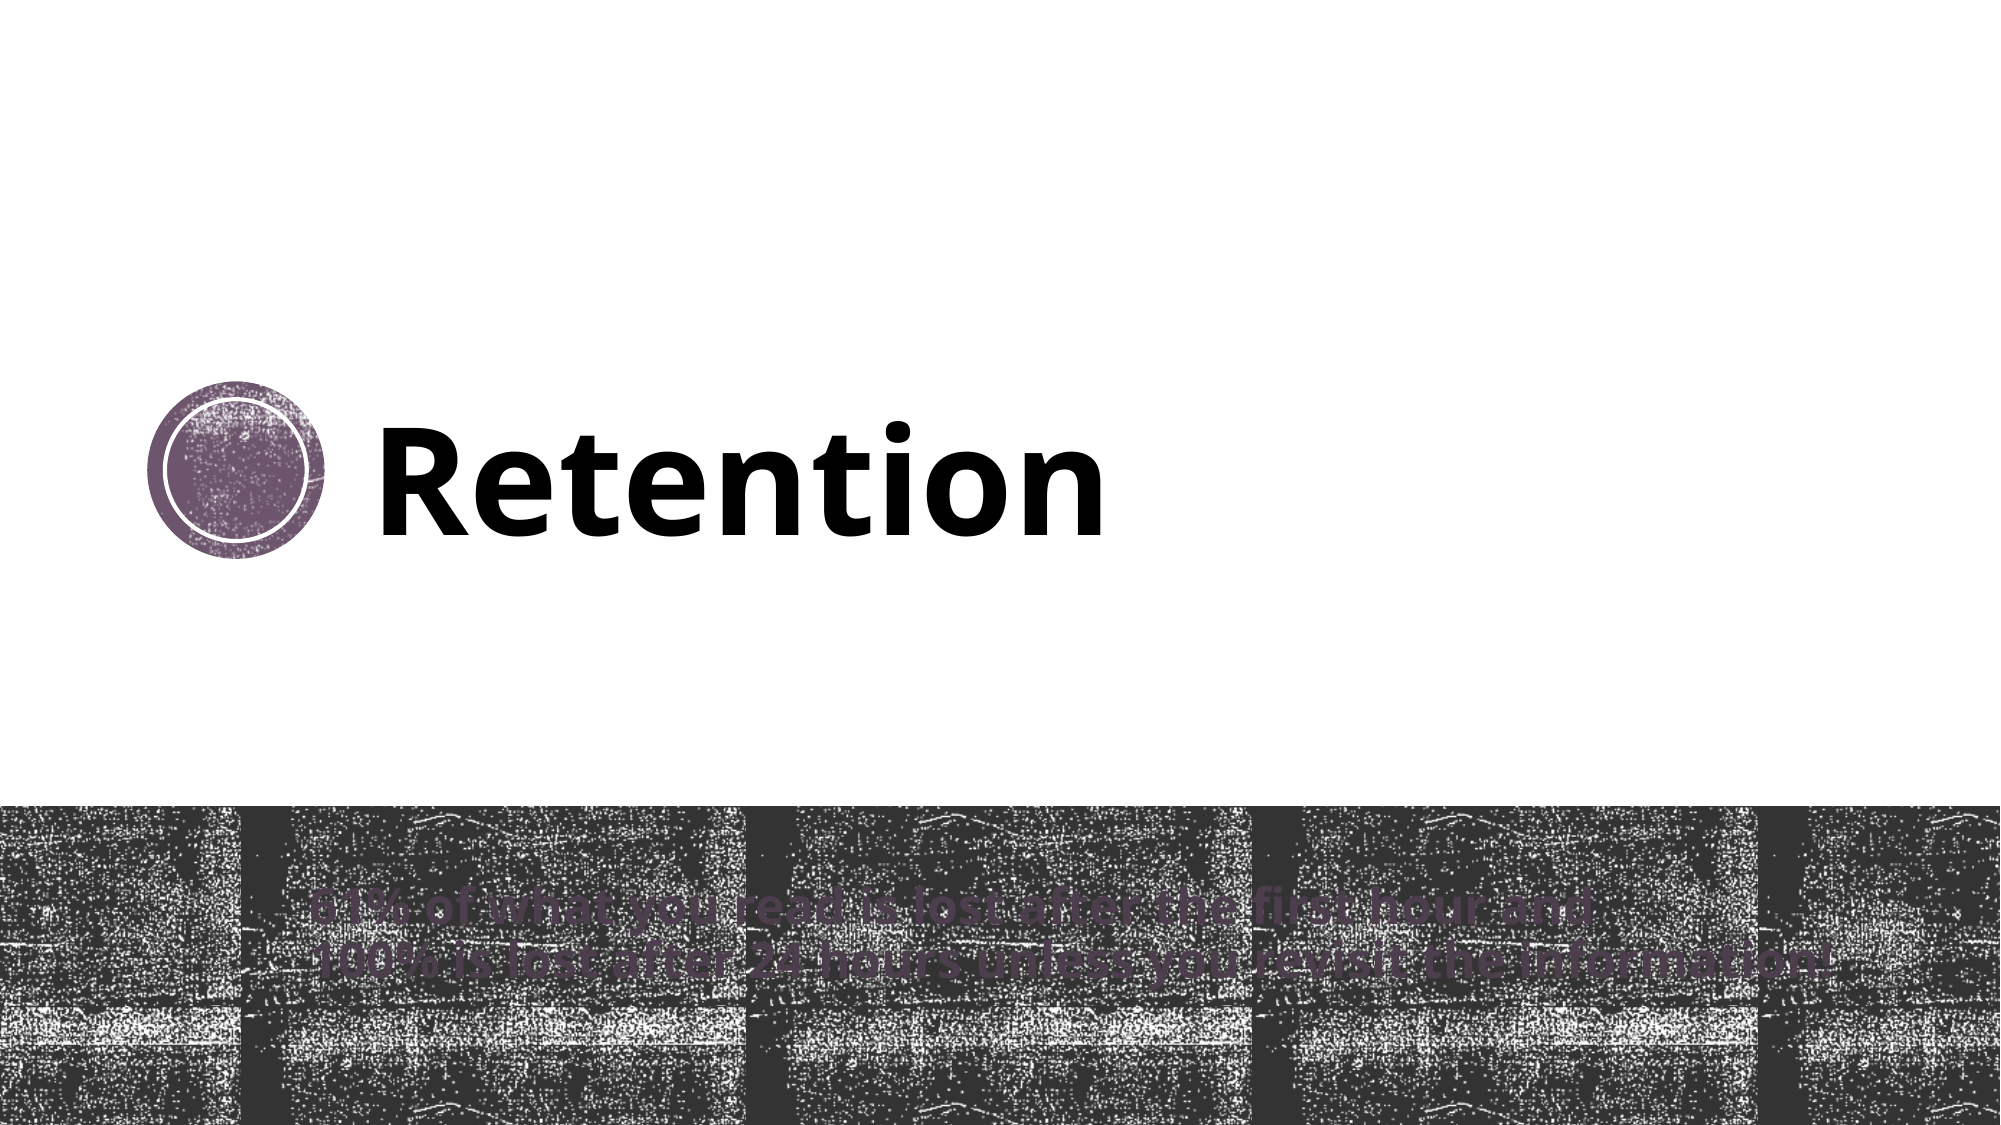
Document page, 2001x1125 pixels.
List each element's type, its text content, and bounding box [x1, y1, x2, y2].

title Retention [355, 201, 1878, 779]
list 61% of what you read is lost after the first hour and 100% is lost after 24 hours unless you revisit the information! [294, 873, 1965, 986]
